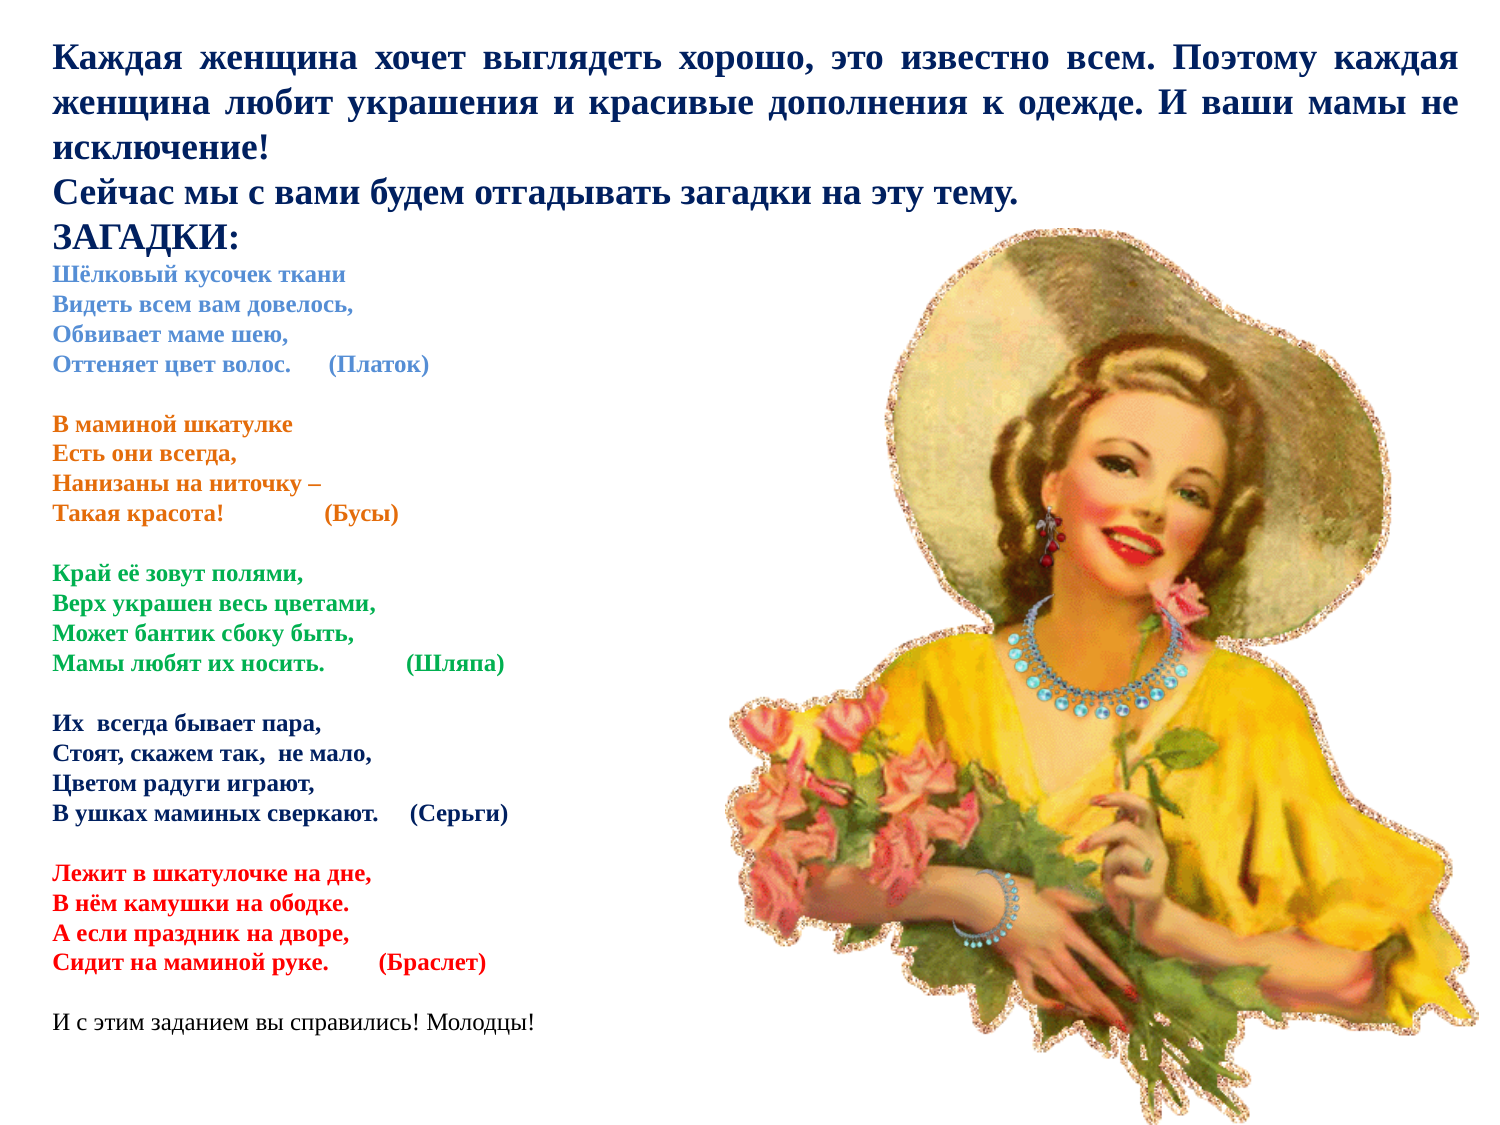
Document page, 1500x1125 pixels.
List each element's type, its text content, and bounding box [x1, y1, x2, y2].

text_box Каждая женщина хочет выглядеть хорошо, это известно всем. Поэтому каждая женщина любит украшения и красивые дополнения к одежде. И ваши мамы не исключение! Сейчас мы с вами будем отгадывать загадки на эту тему. ЗАГАДКИ: Шёлковый кусочек ткани Видеть всем вам довелось, Обвивает маме шею, Оттеняет цвет волос. (Платок) В маминой шкатулке Есть они всегда, Нанизаны на ниточку – Такая красота! (Бусы) Край её зовут полями, Верх украшен весь цветами, Может бантик сбоку быть, Мамы любят их носить. (Шляпа) Их всегда бывает пара, Стоят, скажем так, не мало, Цветом радуги играют, В ушках маминых сверкают. (Серьги) Лежит в шкатулочке на дне, В нём камушки на ободке. А если праздник на дворе, Сидит на маминой руке. (Браслет) И с этим заданием вы справились! Молодцы! [37, 24, 1475, 1044]
picture [724, 228, 1479, 1125]
